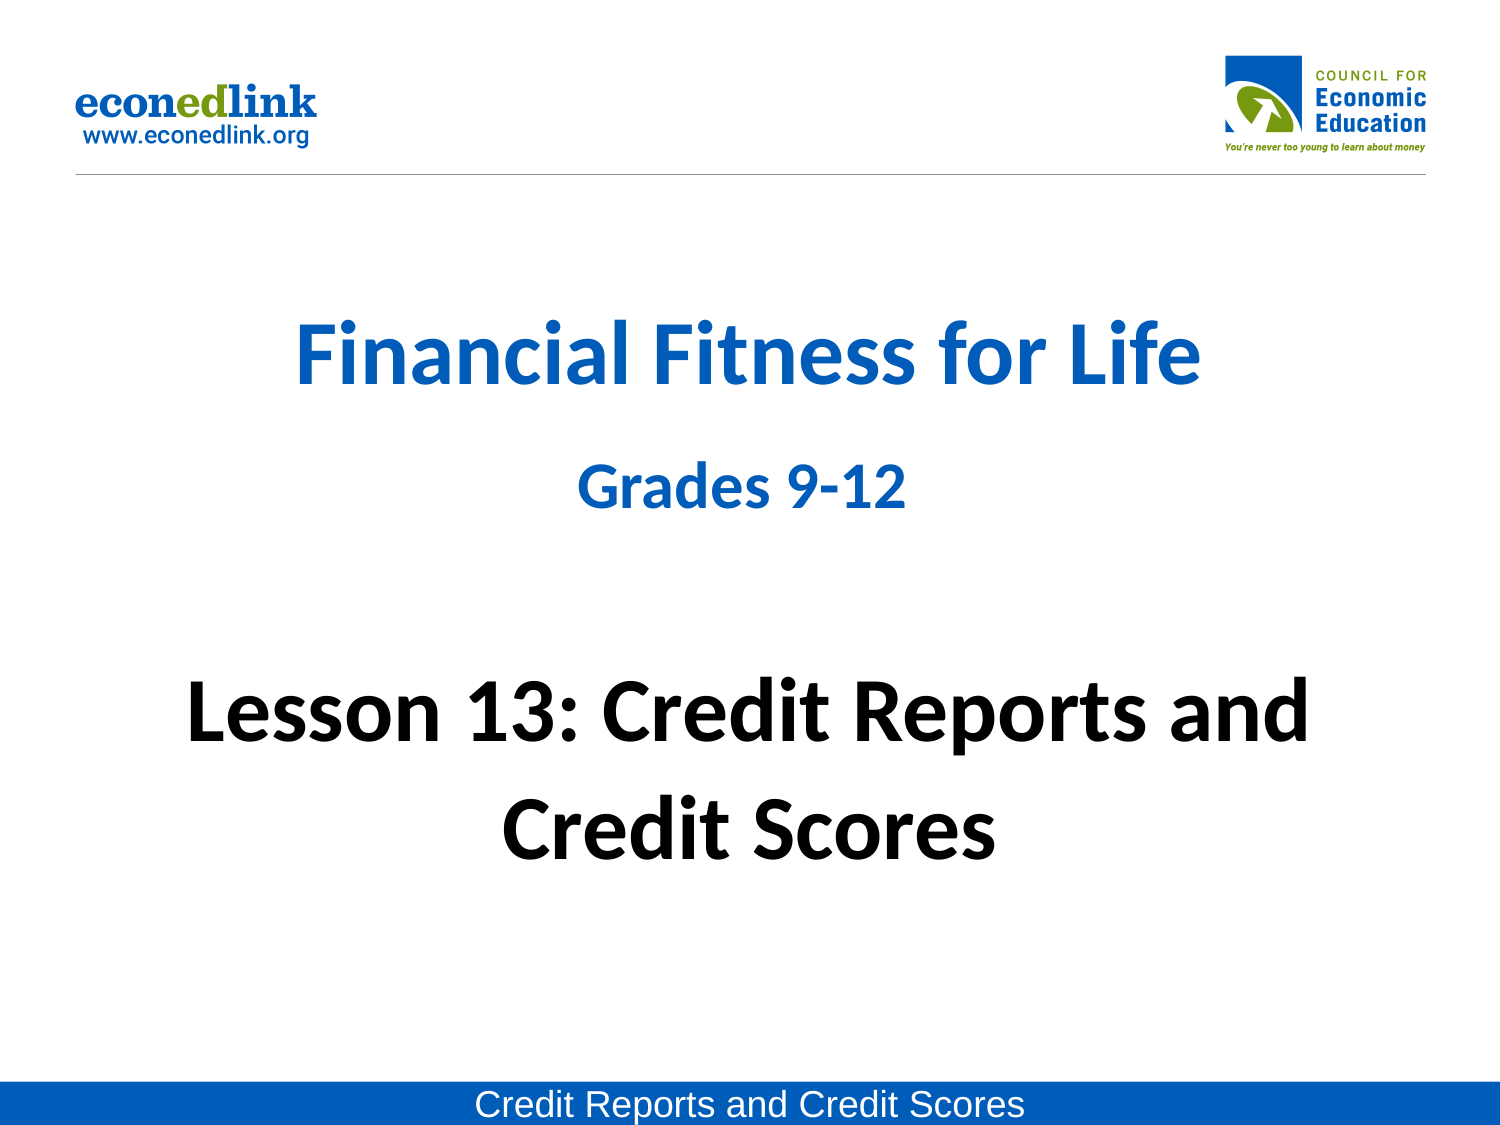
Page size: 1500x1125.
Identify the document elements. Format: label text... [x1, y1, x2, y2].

title Financial Fitness for Life Grades 9-12 Lesson 13: Credit Reports and Credit Scores [112, 174, 1388, 988]
picture [0, 0, 1500, 1125]
picture [638, 1099, 648, 1115]
